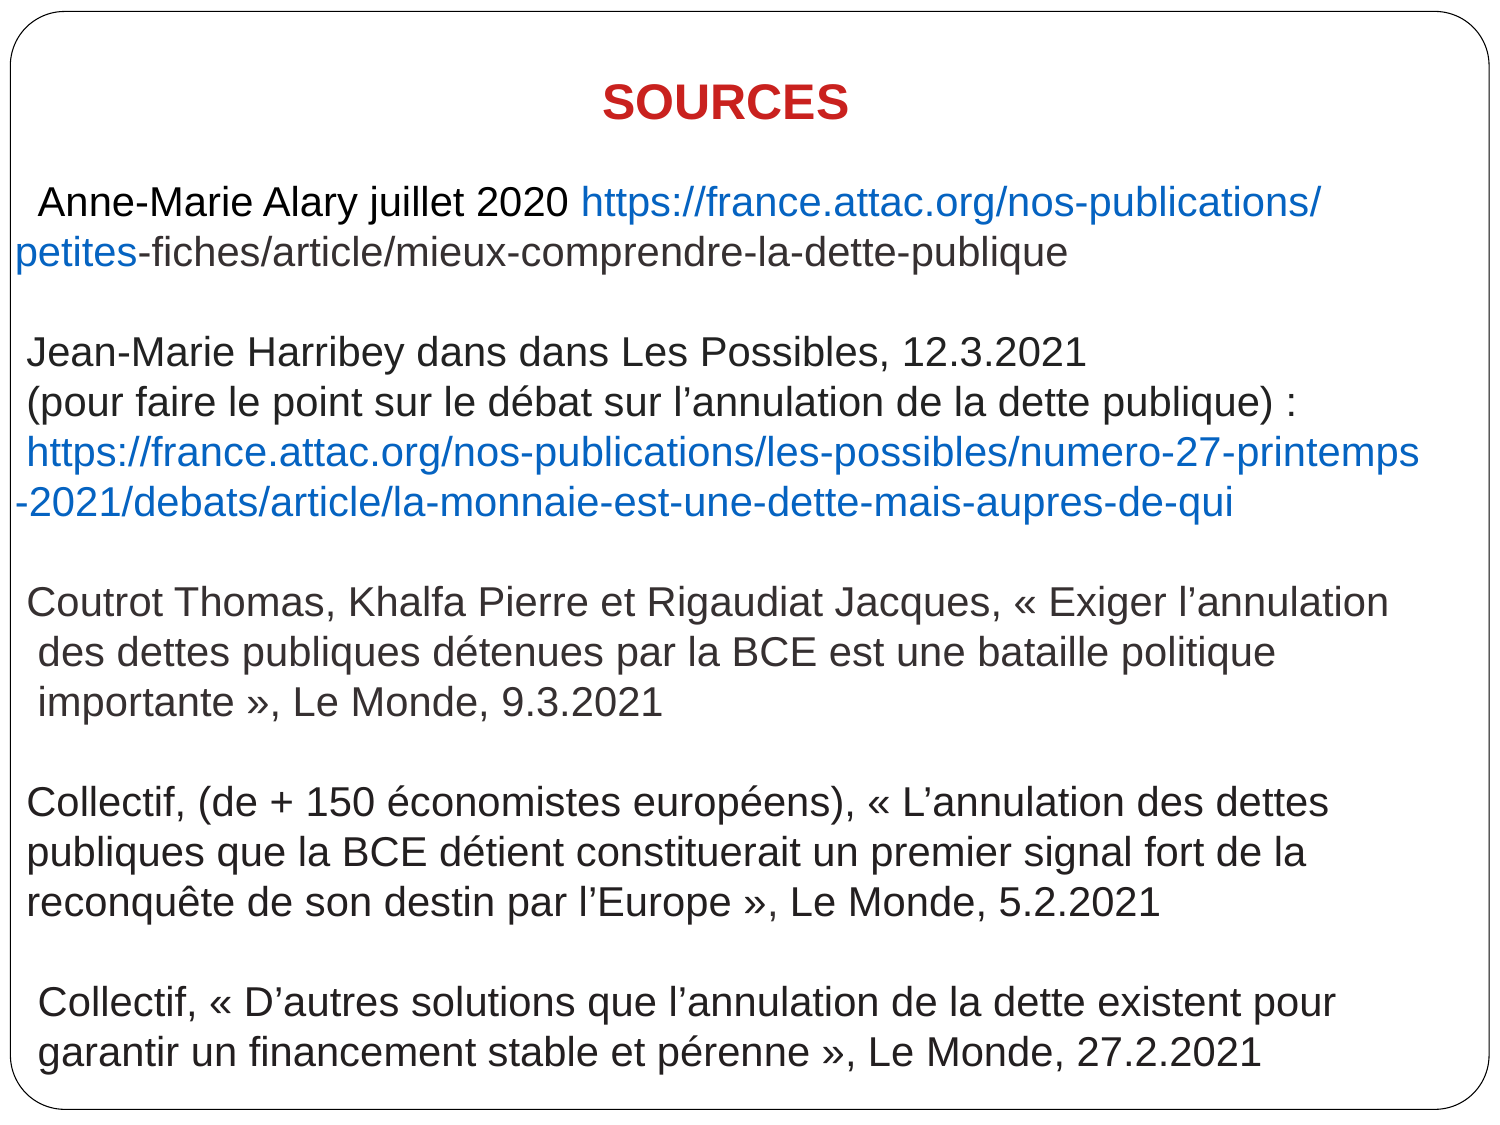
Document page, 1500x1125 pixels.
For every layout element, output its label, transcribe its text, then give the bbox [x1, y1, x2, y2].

text_box SOURCES Anne-Marie Alary juillet 2020 https://france.attac.org/nos-publications/ petites-fiches/article/mieux-comprendre-la-dette-publique Jean-Marie Harribey dans dans Les Possibles, 12.3.2021 (pour faire le point sur le débat sur l’annulation de la dette publique) : https://france.attac.org/nos-publications/les-possibles/numero-27-printemps -2021/debats/article/la-monnaie-est-une-dette-mais-aupres-de-qui Coutrot Thomas, Khalfa Pierre et Rigaudiat Jacques, « Exiger l’annulation des dettes publiques détenues par la BCE est une bataille politique importante », Le Monde, 9.3.2021 Collectif, (de + 150 économistes européens), « L’annulation des dettes publiques que la BCE détient constituerait un premier signal fort de la reconquête de son destin par l’Europe », Le Monde, 5.2.2021 Collectif, « D’autres solutions que l’annulation de la dette existent pour garantir un financement stable et pérenne », Le Monde, 27.2.2021 [0, 62, 1475, 1125]
